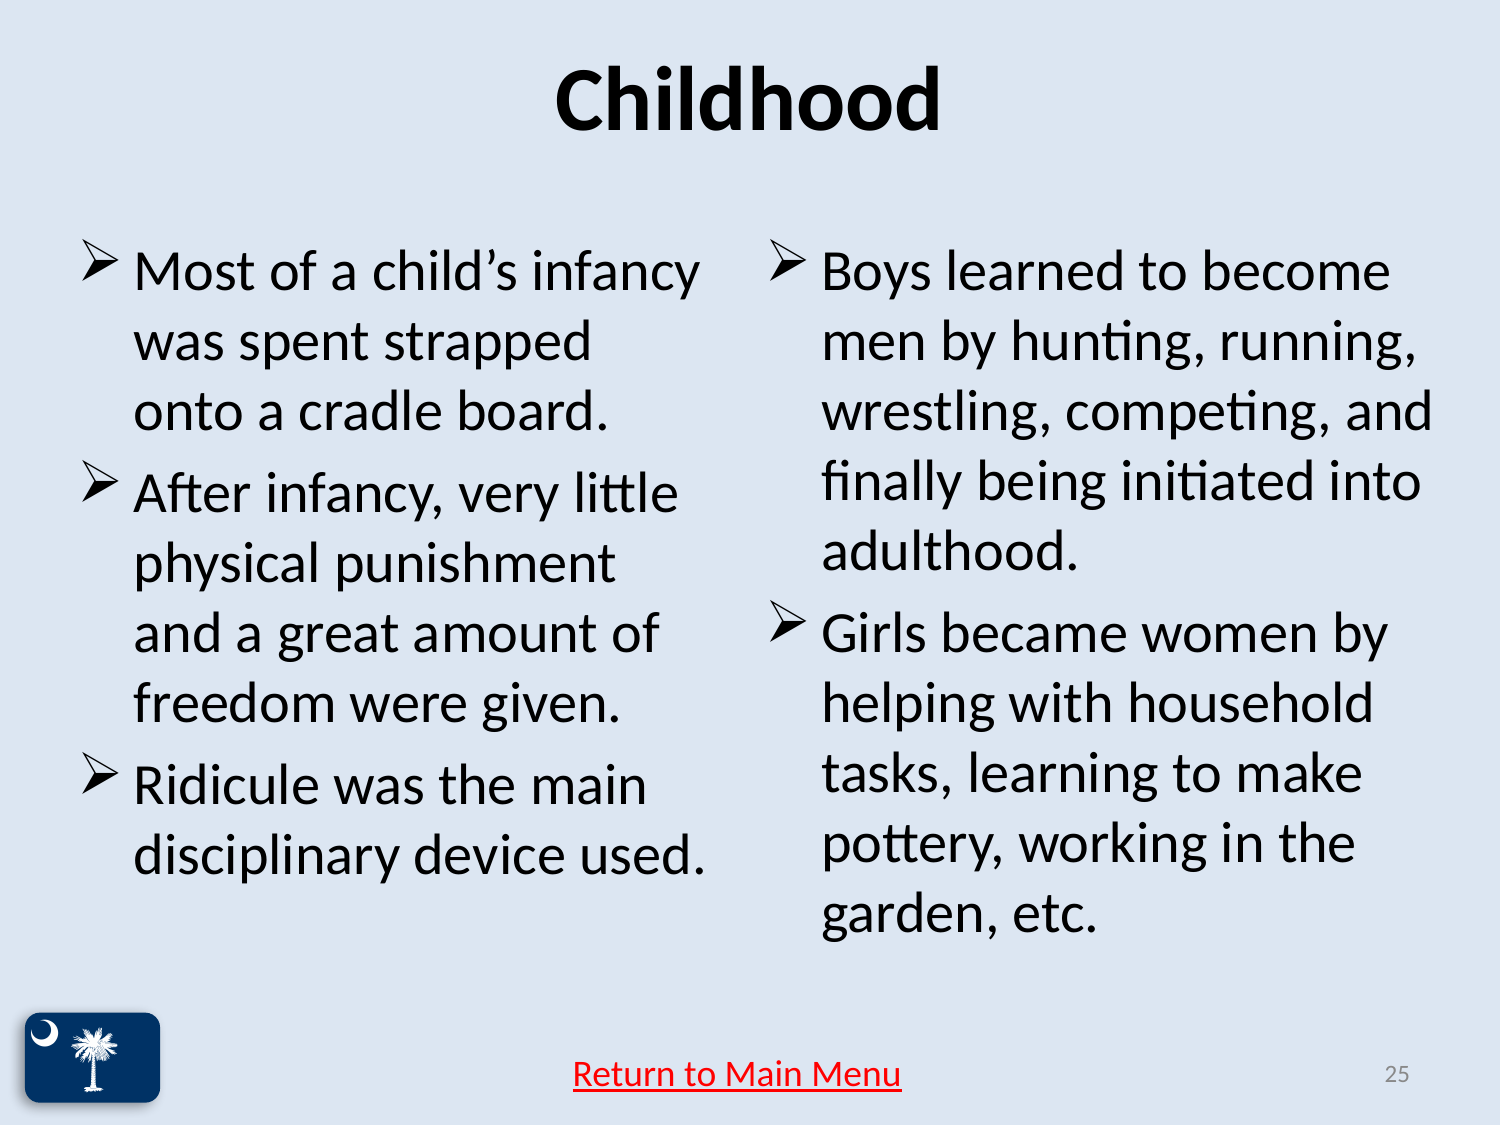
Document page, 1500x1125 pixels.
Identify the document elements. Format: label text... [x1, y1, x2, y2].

text_box Return to Main Menu [566, 1050, 909, 1093]
list Most of a child’s infancy was spent strapped onto a cradle board. After infancy, very little physical punishment and a great amount of freedom were given. Ridicule was the main disciplinary device used. [62, 224, 725, 968]
slide_number 25 [1074, 1042, 1425, 1103]
picture [24, 1012, 161, 1103]
title Childhood [75, 0, 1425, 188]
list Boys learned to become men by hunting, running, wrestling, competing, and finally being initiated into adulthood. Girls became women by helping with household tasks, learning to make pottery, working in the garden, etc. [750, 224, 1450, 968]
